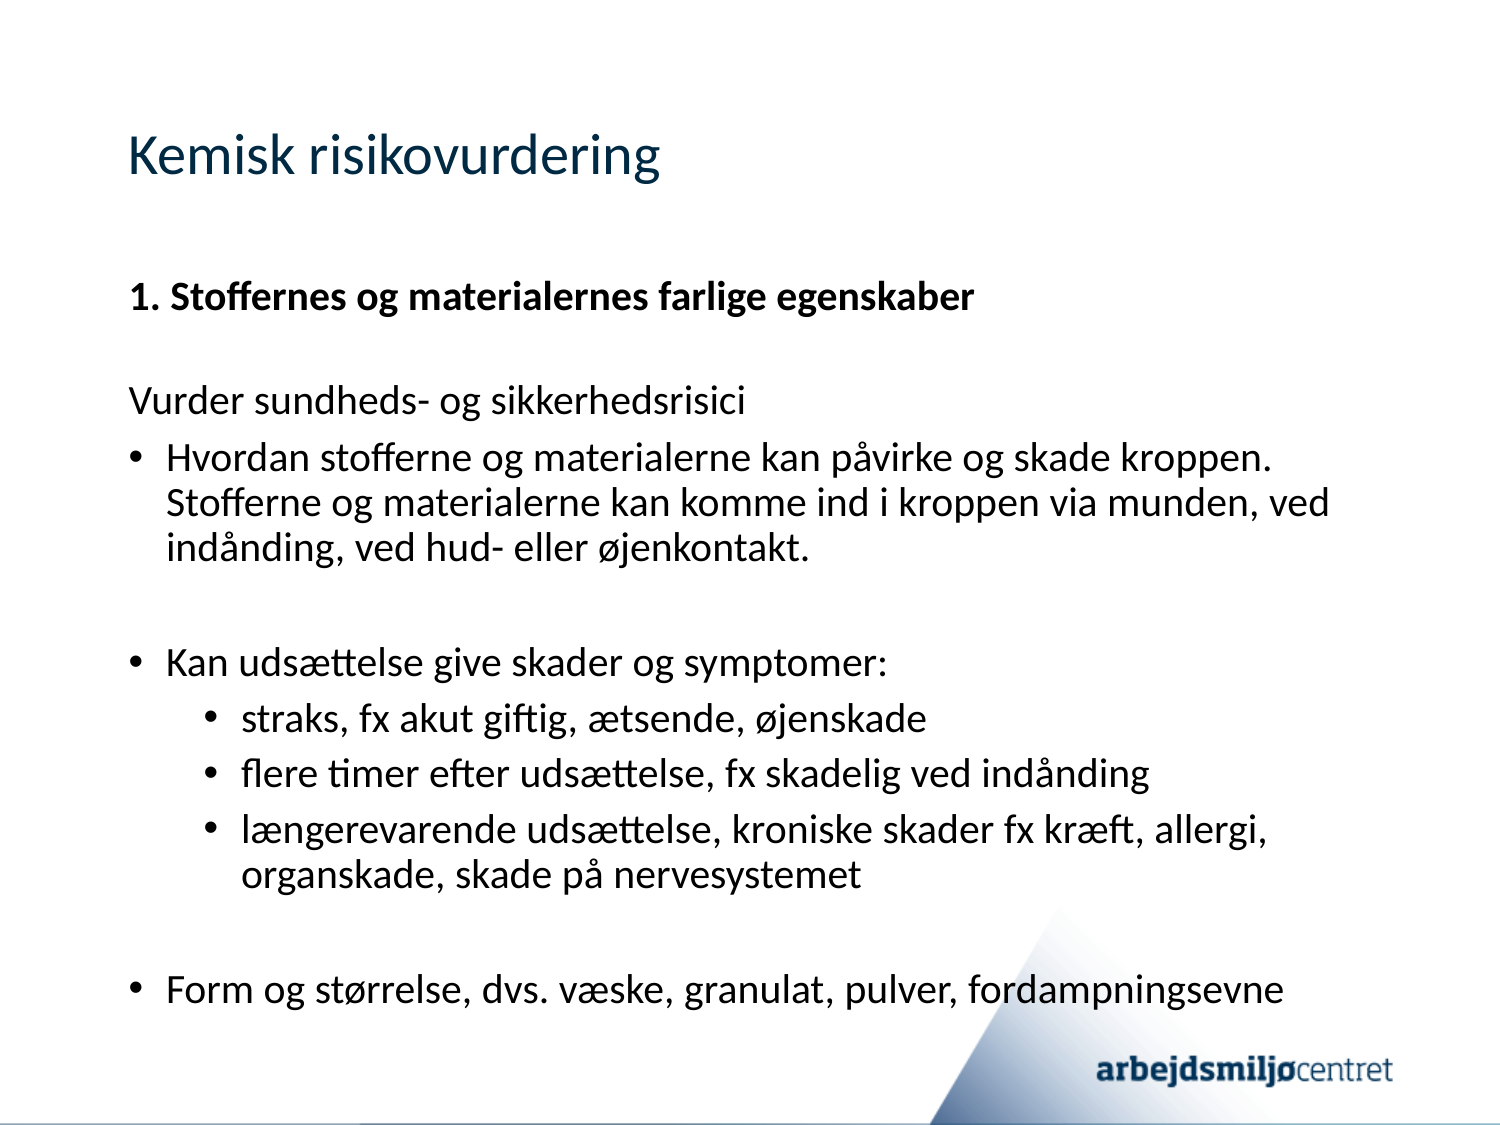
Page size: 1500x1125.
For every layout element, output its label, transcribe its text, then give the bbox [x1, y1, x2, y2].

title Kemisk risikovurdering [113, 16, 1387, 195]
list 1. Stoffernes og materialernes farlige egenskaber Vurder sundheds- og sikkerhedsrisici Hvordan stofferne og materialerne kan påvirke og skade kroppen. Stofferne og materialerne kan komme ind i kroppen via munden, ved indånding, ved hud- eller øjenkontakt. Kan udsættelse give skader og symptomer: straks, fx akut giftig, ætsende, øjenskade flere timer efter udsættelse, fx skadelig ved indånding længerevarende udsættelse, kroniske skader fx kræft, allergi, organskade, skade på nervesystemet Form og størrelse, dvs. væske, granulat, pulver, fordampningsevne [113, 267, 1387, 996]
picture [0, 0, 1500, 1125]
